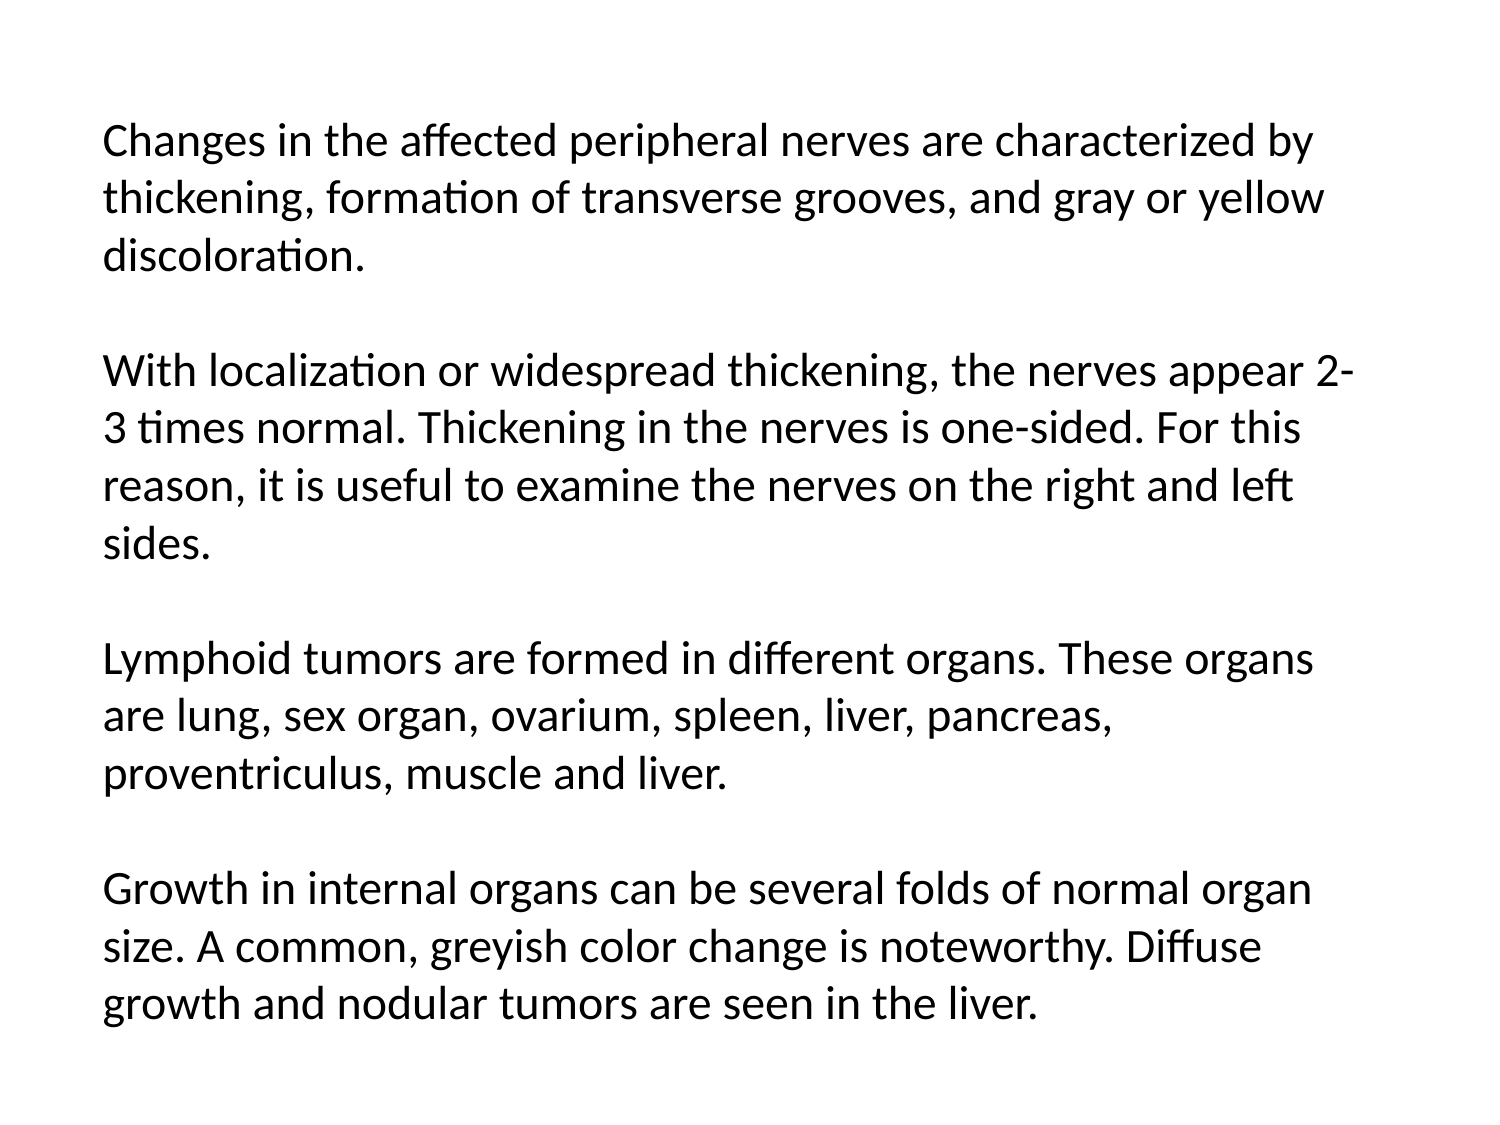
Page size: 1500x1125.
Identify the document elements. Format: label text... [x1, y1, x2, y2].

title Changes in the affected peripheral nerves are characterized by thickening, formation of transverse grooves, and gray or yellow discoloration. With localization or widespread thickening, the nerves appear 2-3 times normal. Thickening in the nerves is one-sided. For this reason, it is useful to examine the nerves on the right and left sides. Lymphoid tumors are formed in different organs. These organs are lung, sex organ, ovarium, spleen, liver, pancreas, proventriculus, muscle and liver. Growth in internal organs can be several folds of normal organ size. A common, greyish color change is noteworthy. Diffuse growth and nodular tumors are seen in the liver. [87, 99, 1388, 1038]
